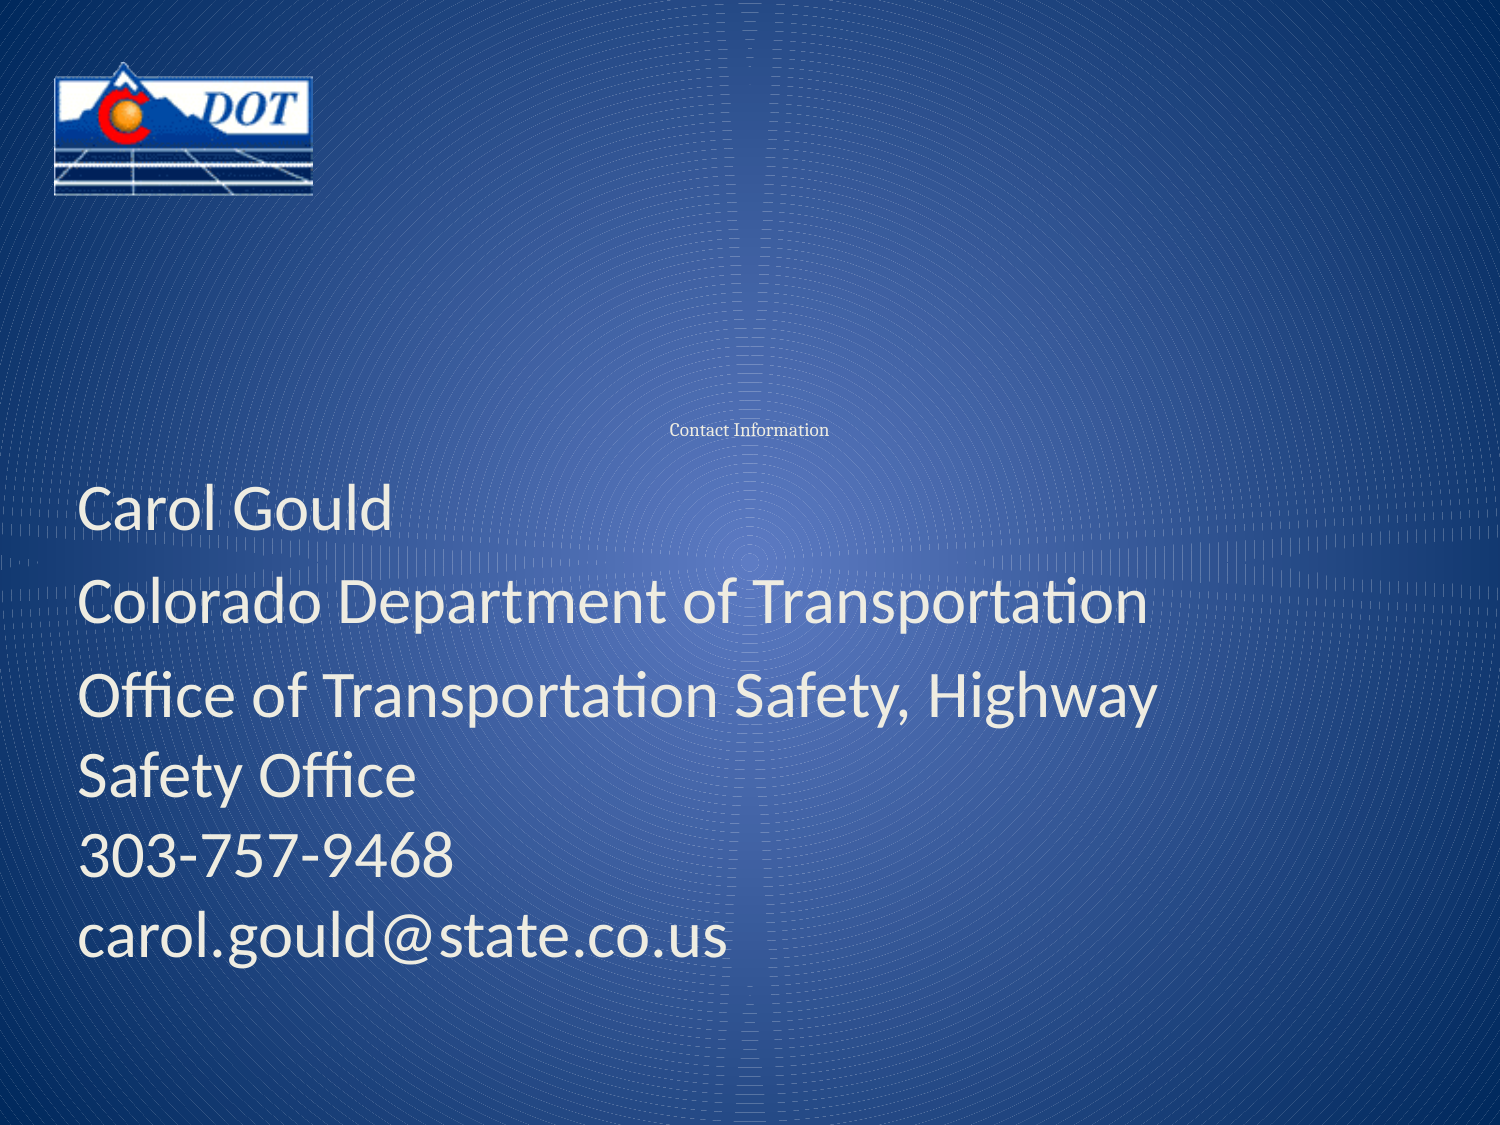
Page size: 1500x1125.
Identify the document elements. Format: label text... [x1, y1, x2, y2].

picture [53, 62, 314, 209]
title Contact Information [112, 349, 1388, 591]
subtitle Carol Gould Colorado Department of Transportation Office of Transportation Safety, Highway Safety Office 303-757-9468 carol.gould@state.co.us [62, 362, 1275, 1075]
